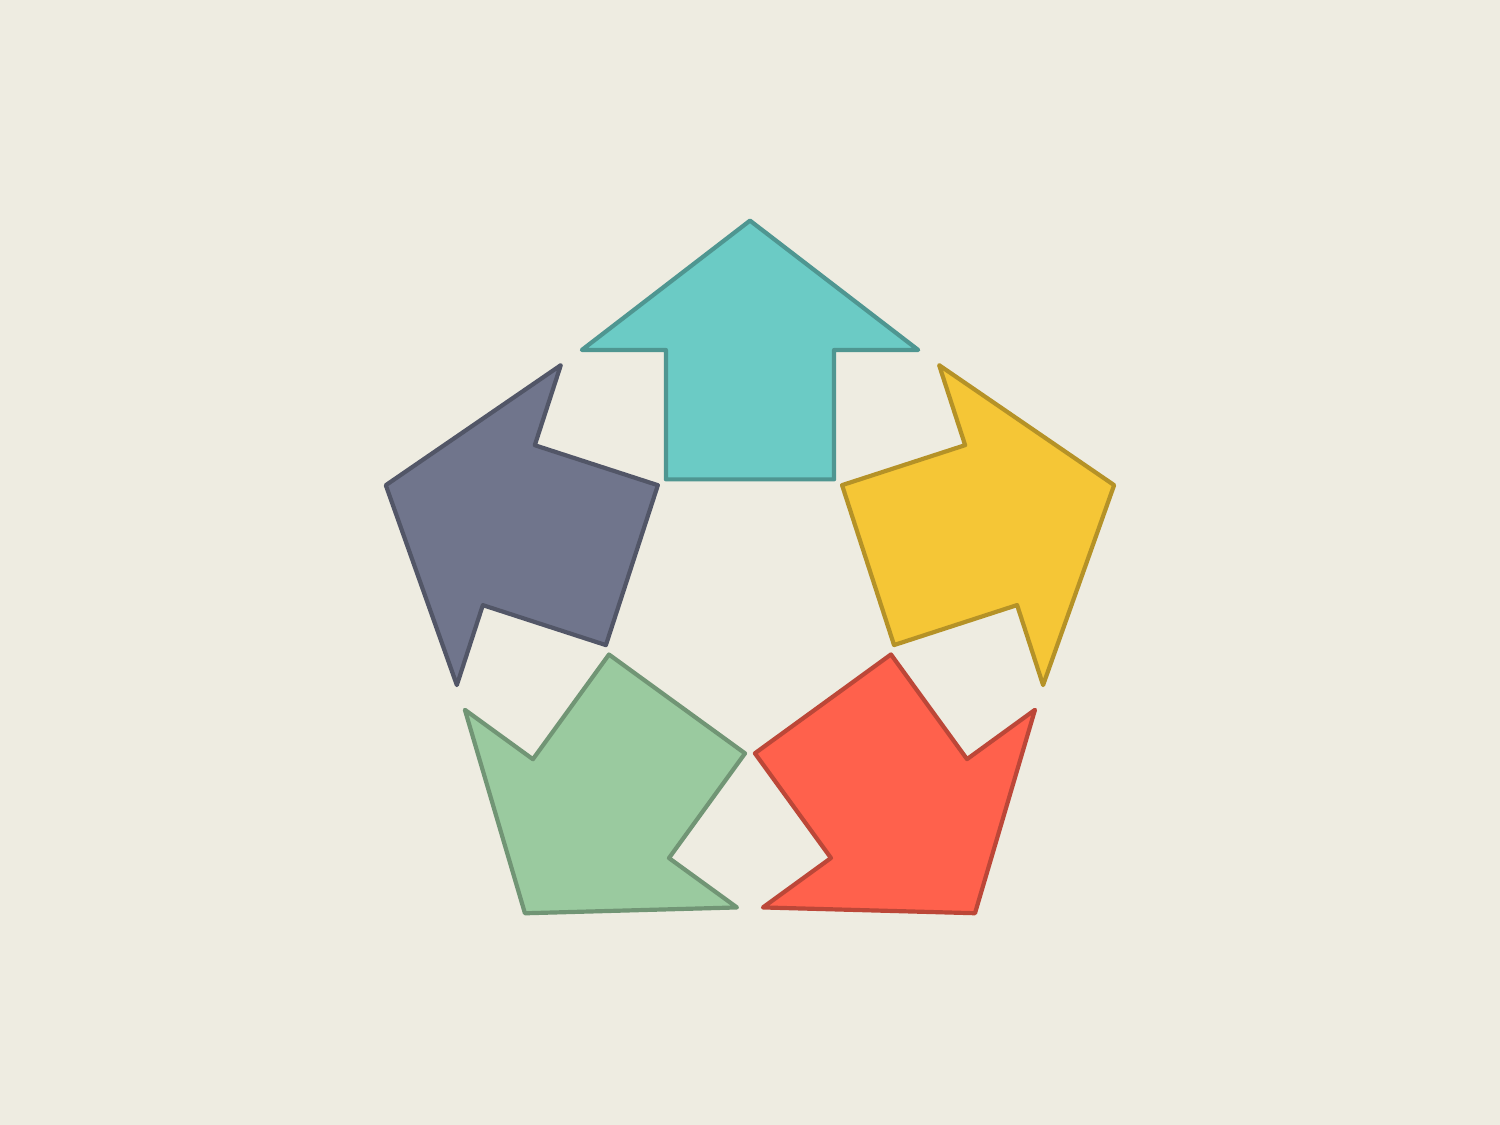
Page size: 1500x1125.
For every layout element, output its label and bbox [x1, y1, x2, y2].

text_box [579, 218, 921, 482]
text_box [383, 363, 660, 688]
text_box [752, 652, 1038, 916]
text_box [462, 652, 748, 916]
text_box [840, 363, 1117, 688]
